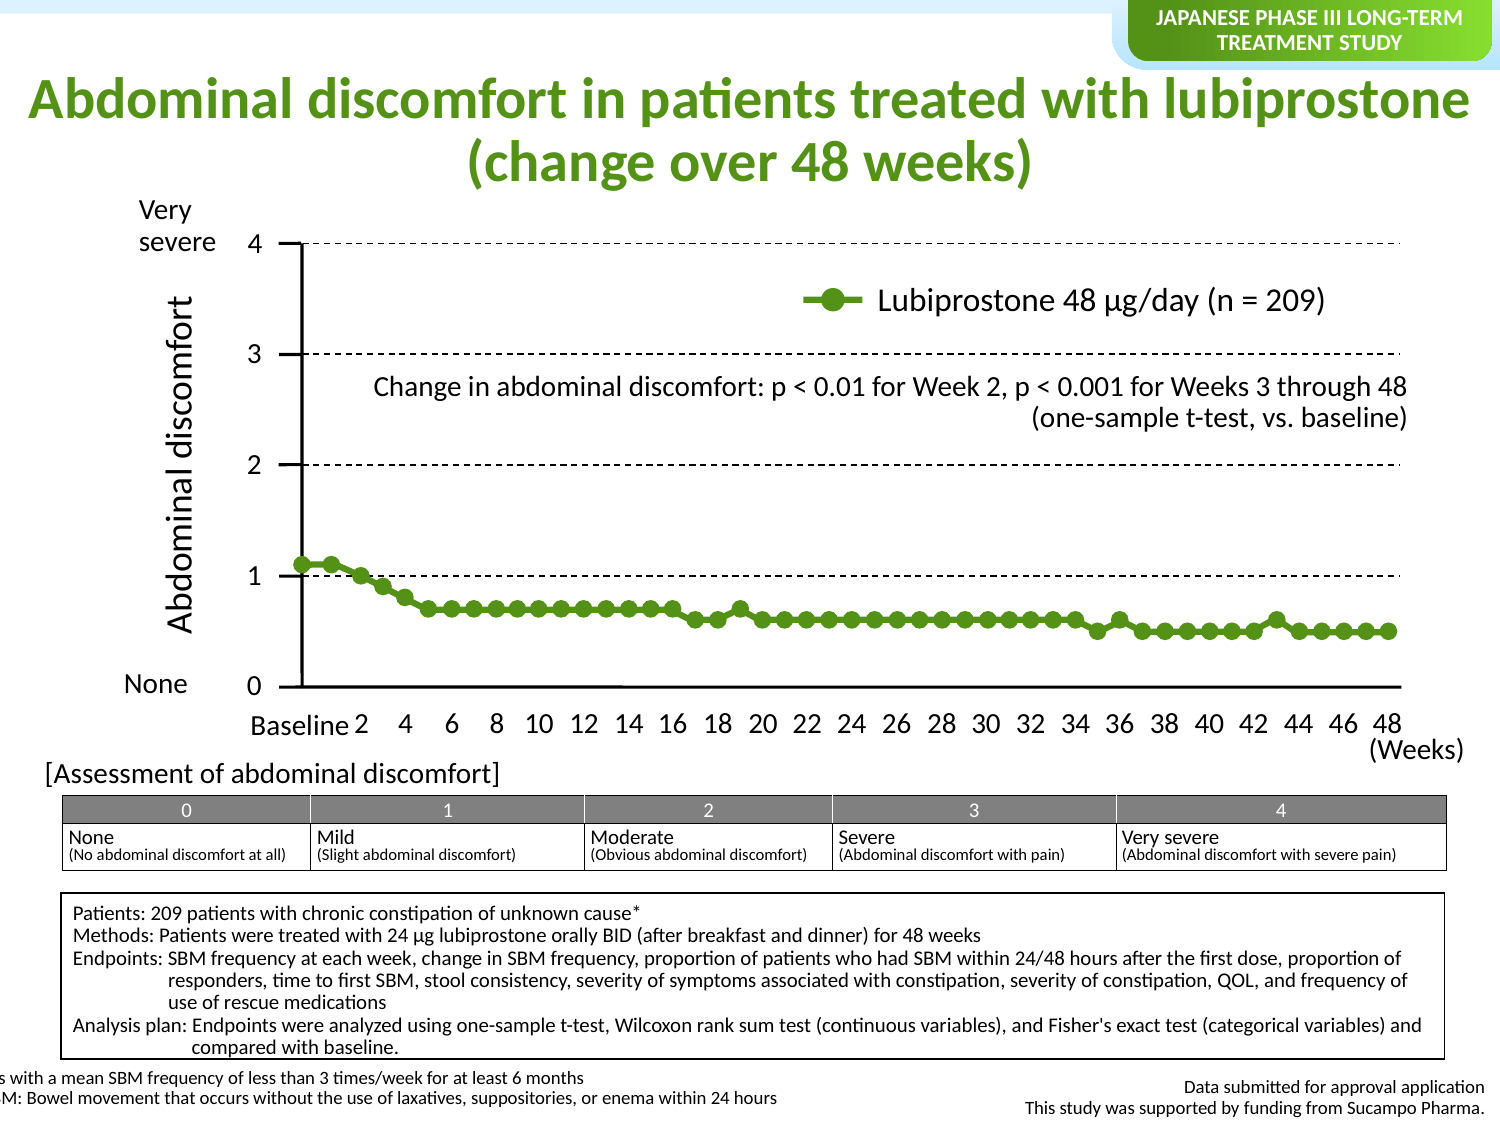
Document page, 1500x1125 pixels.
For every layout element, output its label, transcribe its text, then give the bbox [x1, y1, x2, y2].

table_cell None (No abdominal discomfort at all) [63, 824, 310, 870]
text_box *Patients with a mean SBM frequency of less than 3 times/week for at least 6 months Note) SBM: Bowel movement that occurs without the use of laxatives, suppositories, or enema within 24 hours [0, 1068, 1041, 1109]
table_header 1 [311, 796, 584, 823]
title Abdominal discomfort in patients treated with lubiprostone (change over 48 weeks) [0, 51, 1500, 212]
text_box 34 [1040, 708, 1084, 740]
text_box 20 [727, 708, 771, 740]
text_box 14 [593, 708, 637, 740]
table_cell Very severe (Abdominal discomfort with severe pain) [1117, 824, 1446, 870]
text_box 46 [1308, 708, 1352, 740]
text_box [821, 288, 845, 312]
table_header 4 [1117, 796, 1446, 823]
text_box [1111, 0, 1500, 71]
text_box 8 [463, 708, 503, 740]
text_box 22 [771, 708, 816, 740]
table_cell Mild (Slight abdominal discomfort) [311, 824, 584, 870]
table_cell Moderate (Obvious abdominal discomfort) [585, 824, 832, 870]
text_box 2 [231, 442, 277, 489]
text_box 40 [1174, 708, 1218, 740]
text_box Data submitted for approval application This study was supported by funding from Sucampo Pharma. [1012, 1071, 1497, 1125]
text_box 30 [950, 708, 995, 740]
text_box 36 [1084, 708, 1129, 740]
text_box 18 [682, 708, 727, 740]
text_box 28 [906, 708, 950, 740]
text_box 26 [861, 708, 906, 740]
text_box 2 [337, 708, 371, 740]
text_box None [108, 661, 223, 708]
text_box 38 [1129, 708, 1174, 740]
text_box Baseline [250, 710, 350, 742]
table_header 2 [585, 796, 832, 823]
table_header 0 [63, 796, 310, 823]
text_box 16 [637, 708, 682, 740]
text_box 6 [418, 708, 463, 740]
text_box 1 [231, 552, 277, 599]
text_box Change in abdominal discomfort: p < 0.01 for Week 2, p < 0.001 for Weeks 3 through 48 (one-sample t-test, vs. baseline) [373, 363, 1409, 442]
text_box 4 [232, 220, 278, 267]
text_box 48 [1352, 708, 1423, 740]
text_box 10 [503, 708, 548, 740]
text_box 44 [1263, 708, 1308, 740]
table_cell Severe (Abdominal discomfort with pain) [833, 824, 1116, 870]
text_box 4 [371, 708, 418, 740]
text_box 24 [816, 708, 861, 740]
text_box Abdominal discomfort [159, 293, 201, 636]
text_box Japanese Phase III Long-term Treatment study [1127, 0, 1492, 62]
text_box 3 [231, 331, 277, 378]
text_box 0 [231, 663, 277, 710]
text_box 12 [548, 708, 593, 740]
text_box [Assessment of abdominal discomfort] [44, 758, 501, 793]
text_box Very severe [123, 187, 261, 266]
text_box (Weeks) [1368, 734, 1465, 766]
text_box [292, 555, 1398, 641]
text_box 42 [1218, 708, 1263, 740]
text_box Patients: 209 patients with chronic constipation of unknown cause* Methods: Patients were treated with 24 μg lubiprostone orally BID (after breakfast and dinner) for 48 weeks Endpoints: SBM frequency at each week, change in SBM frequency, proportion of patients who had SBM within 24/48 hours after the first dose, proportion of responders, time to first SBM, stool consistency, severity of symptoms associated with constipation, severity of constipation, QOL, and frequency of use of rescue medications Analysis plan: Endpoints were analyzed using one-sample t-test, Wilcoxon rank sum test (continuous variables), and Fisher's exact test (categorical variables) and compared with baseline. [61, 893, 1445, 1060]
text_box 32 [995, 708, 1040, 740]
table_header 3 [833, 796, 1116, 823]
text_box Lubiprostone 48 μg/day (n = 209) [862, 275, 1327, 326]
